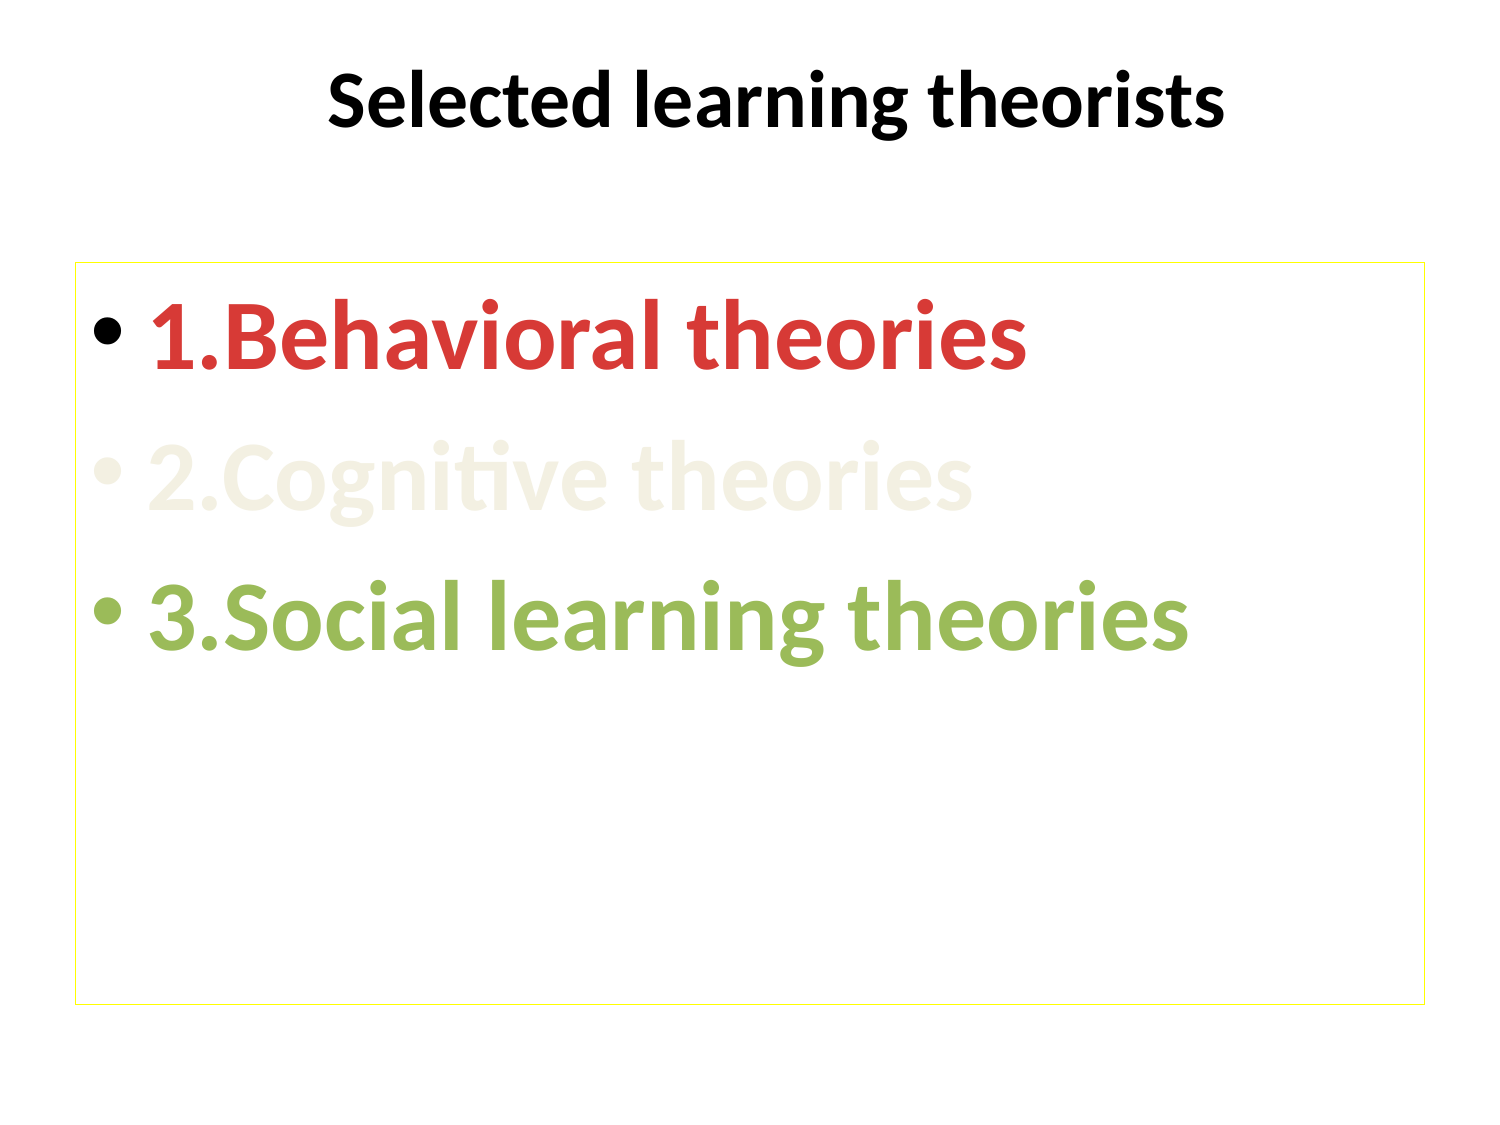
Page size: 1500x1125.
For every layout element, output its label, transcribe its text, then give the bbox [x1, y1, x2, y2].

title Selected learning theorists [174, 37, 1398, 152]
list 1.Behavioral theories 2.Cognitive theories 3.Social learning theories [75, 262, 1425, 1005]
